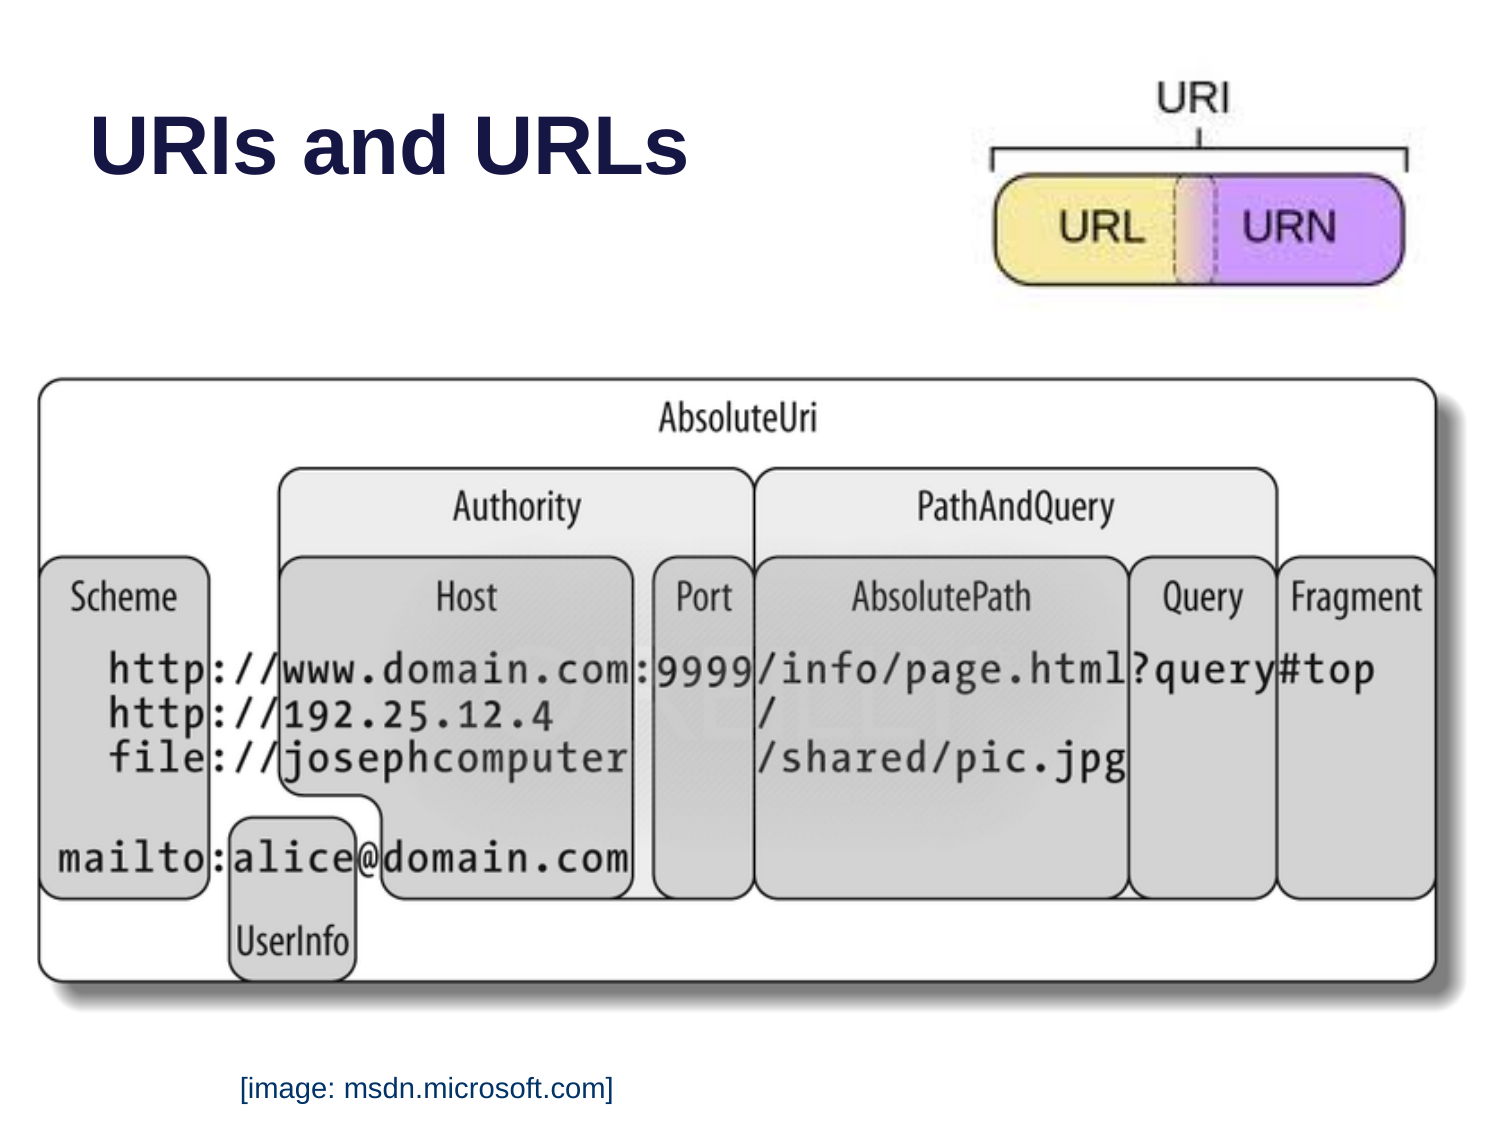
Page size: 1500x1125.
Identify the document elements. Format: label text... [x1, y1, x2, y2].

title URIs and URLs [75, 0, 1425, 200]
picture [37, 374, 1471, 1013]
text_box [image: msdn.microsoft.com] [225, 1062, 1375, 1113]
picture [949, 37, 1449, 338]
